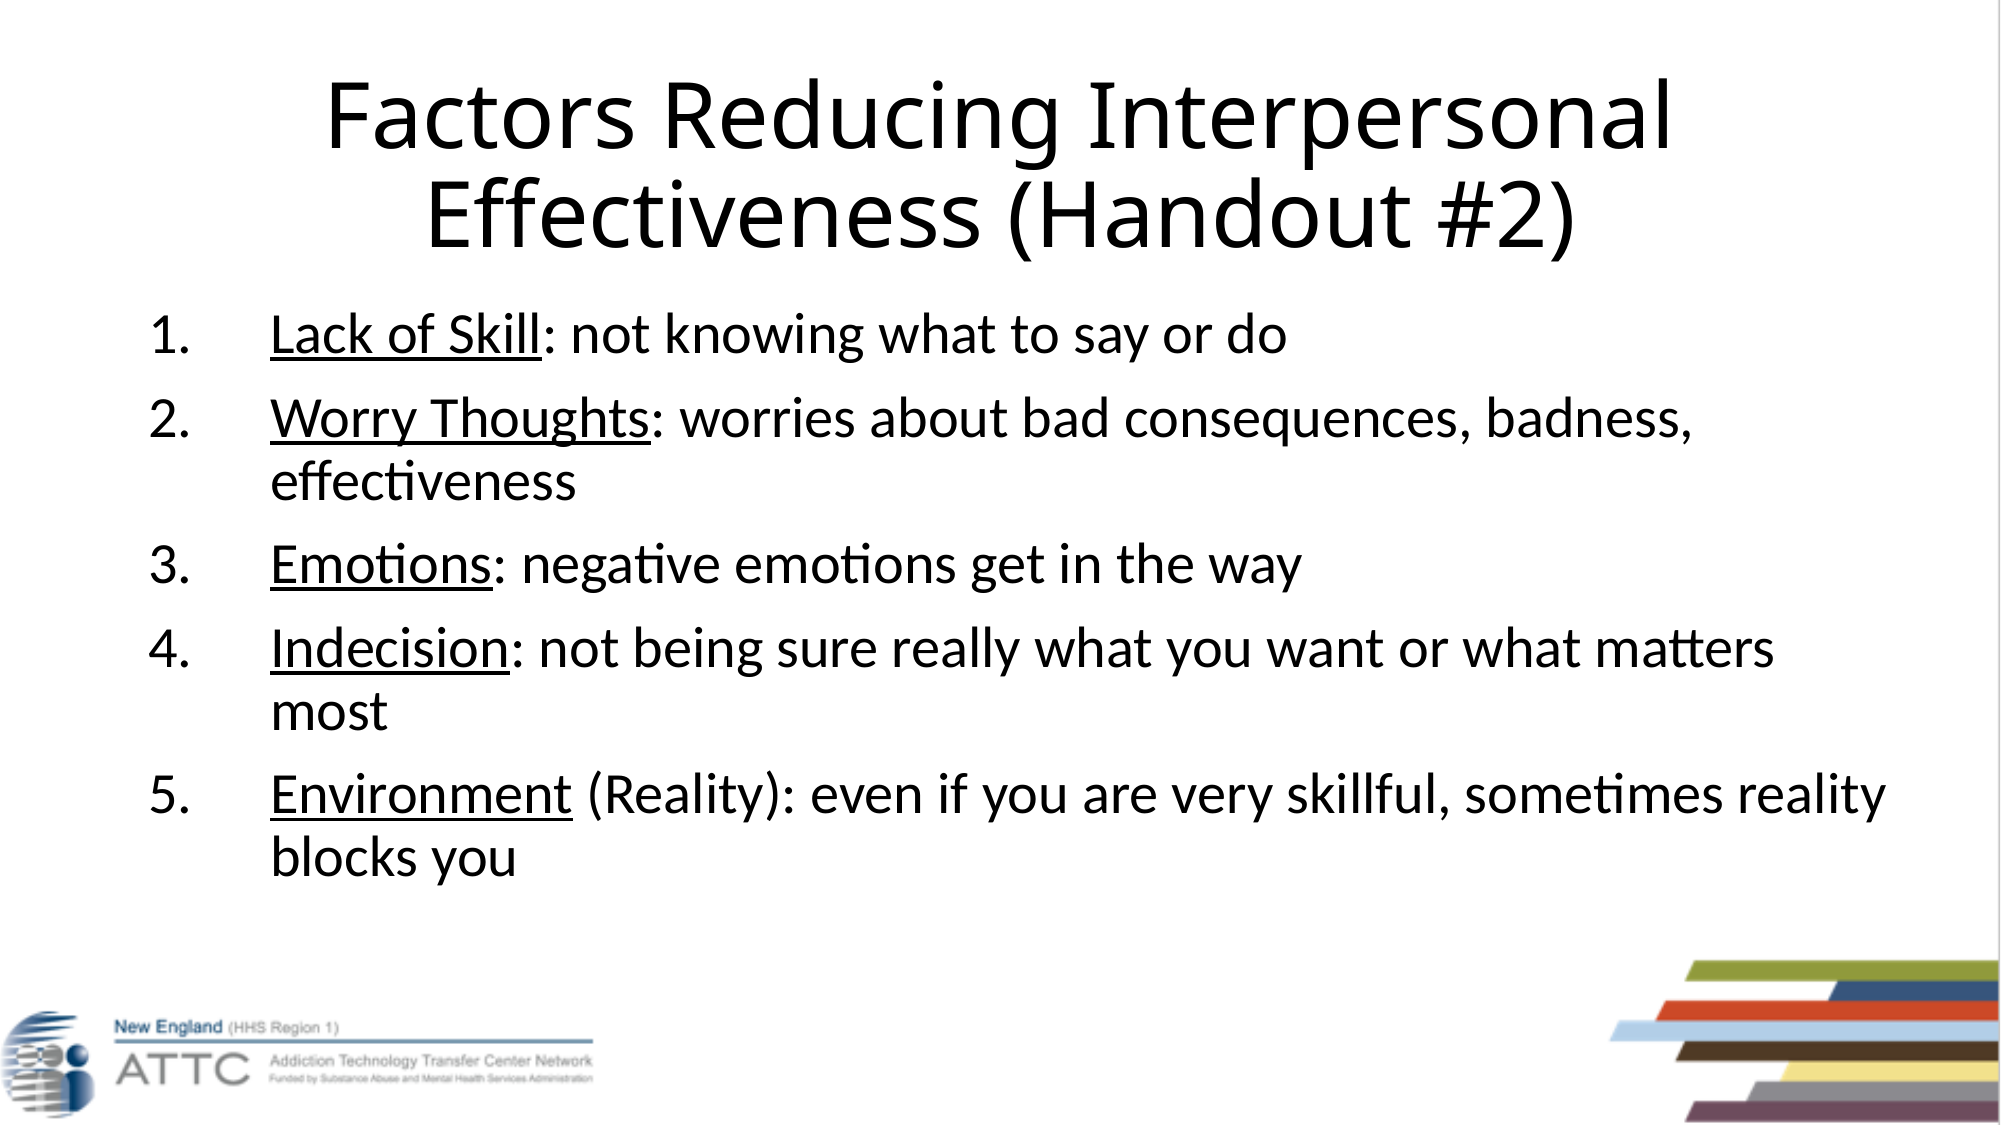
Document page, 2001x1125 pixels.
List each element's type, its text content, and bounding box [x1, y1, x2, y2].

list Lack of Skill: not knowing what to say or do Worry Thoughts: worries about bad consequences, badness, effectiveness Emotions: negative emotions get in the way Indecision: not being sure really what you want or what matters most Environment (Reality): even if you are very skillful, sometimes reality blocks you [133, 295, 1917, 1013]
title Factors Reducing Interpersonal Effectiveness (Handout #2) [137, 59, 1863, 278]
picture [0, 0, 2001, 1125]
